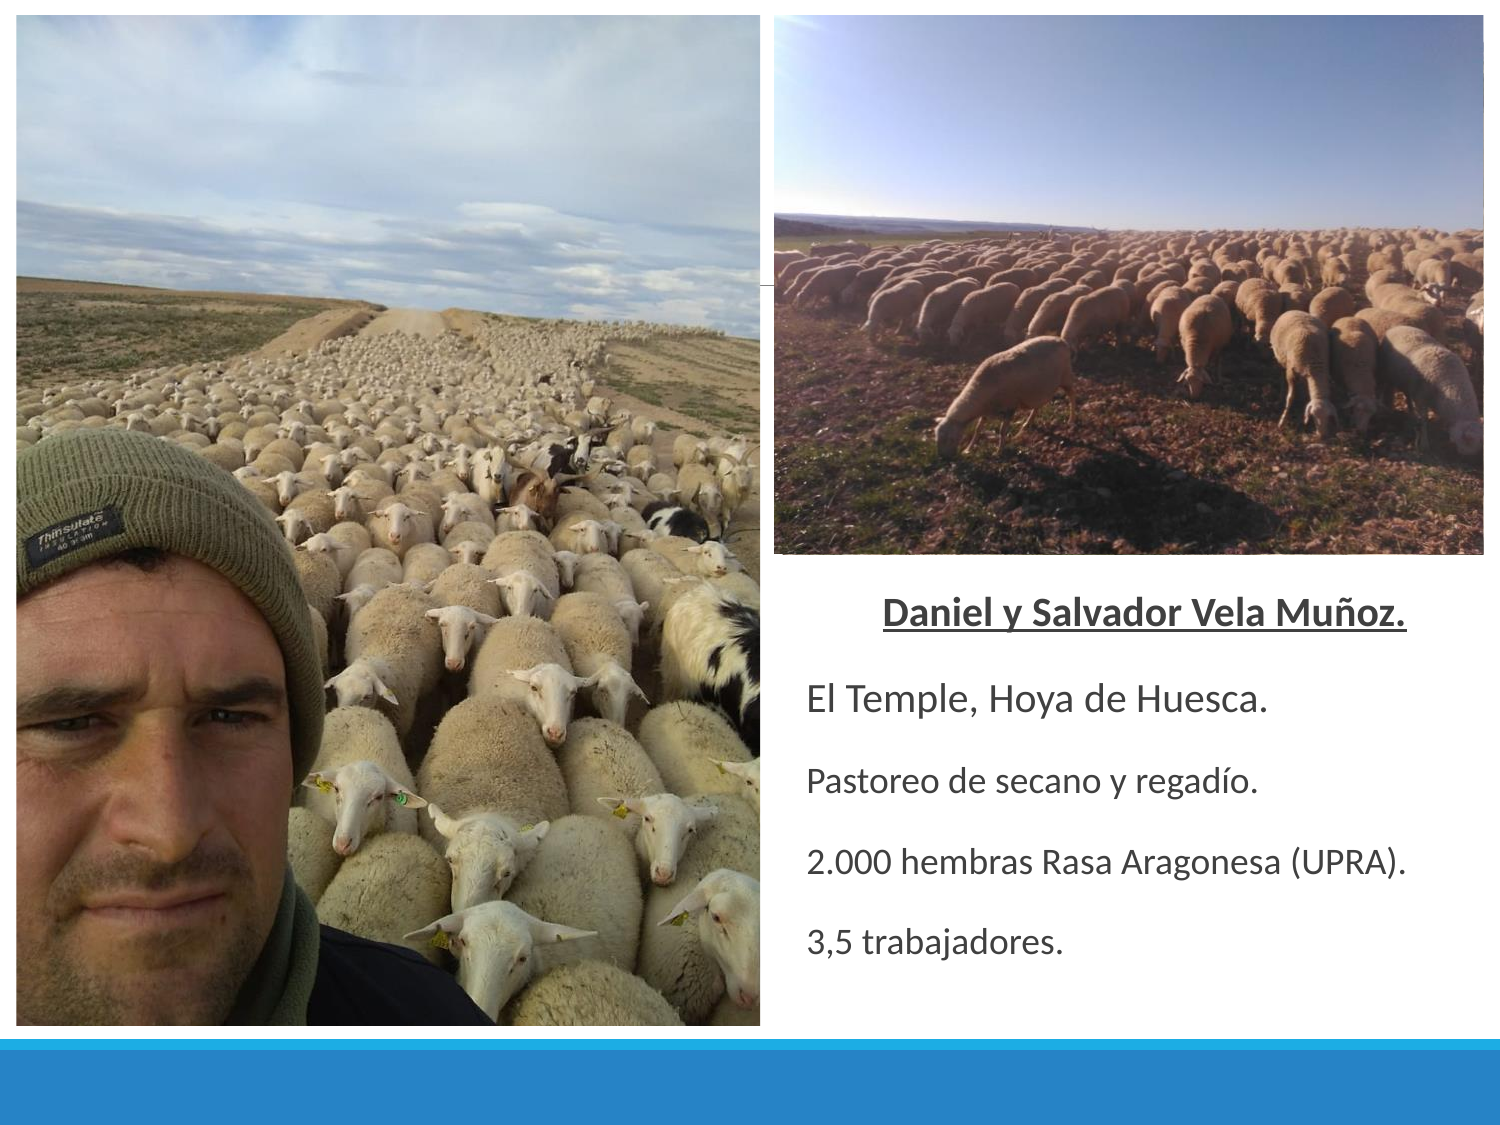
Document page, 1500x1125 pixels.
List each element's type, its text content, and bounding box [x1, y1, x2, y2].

list Daniel y Salvador Vela Muñoz. El Temple, Hoya de Huesca. Pastoreo de secano y regadío. 2.000 hembras Rasa Aragonesa (UPRA). 3,5 trabajadores. [782, 569, 1484, 1027]
picture [773, 15, 1484, 556]
picture [15, 15, 761, 1027]
